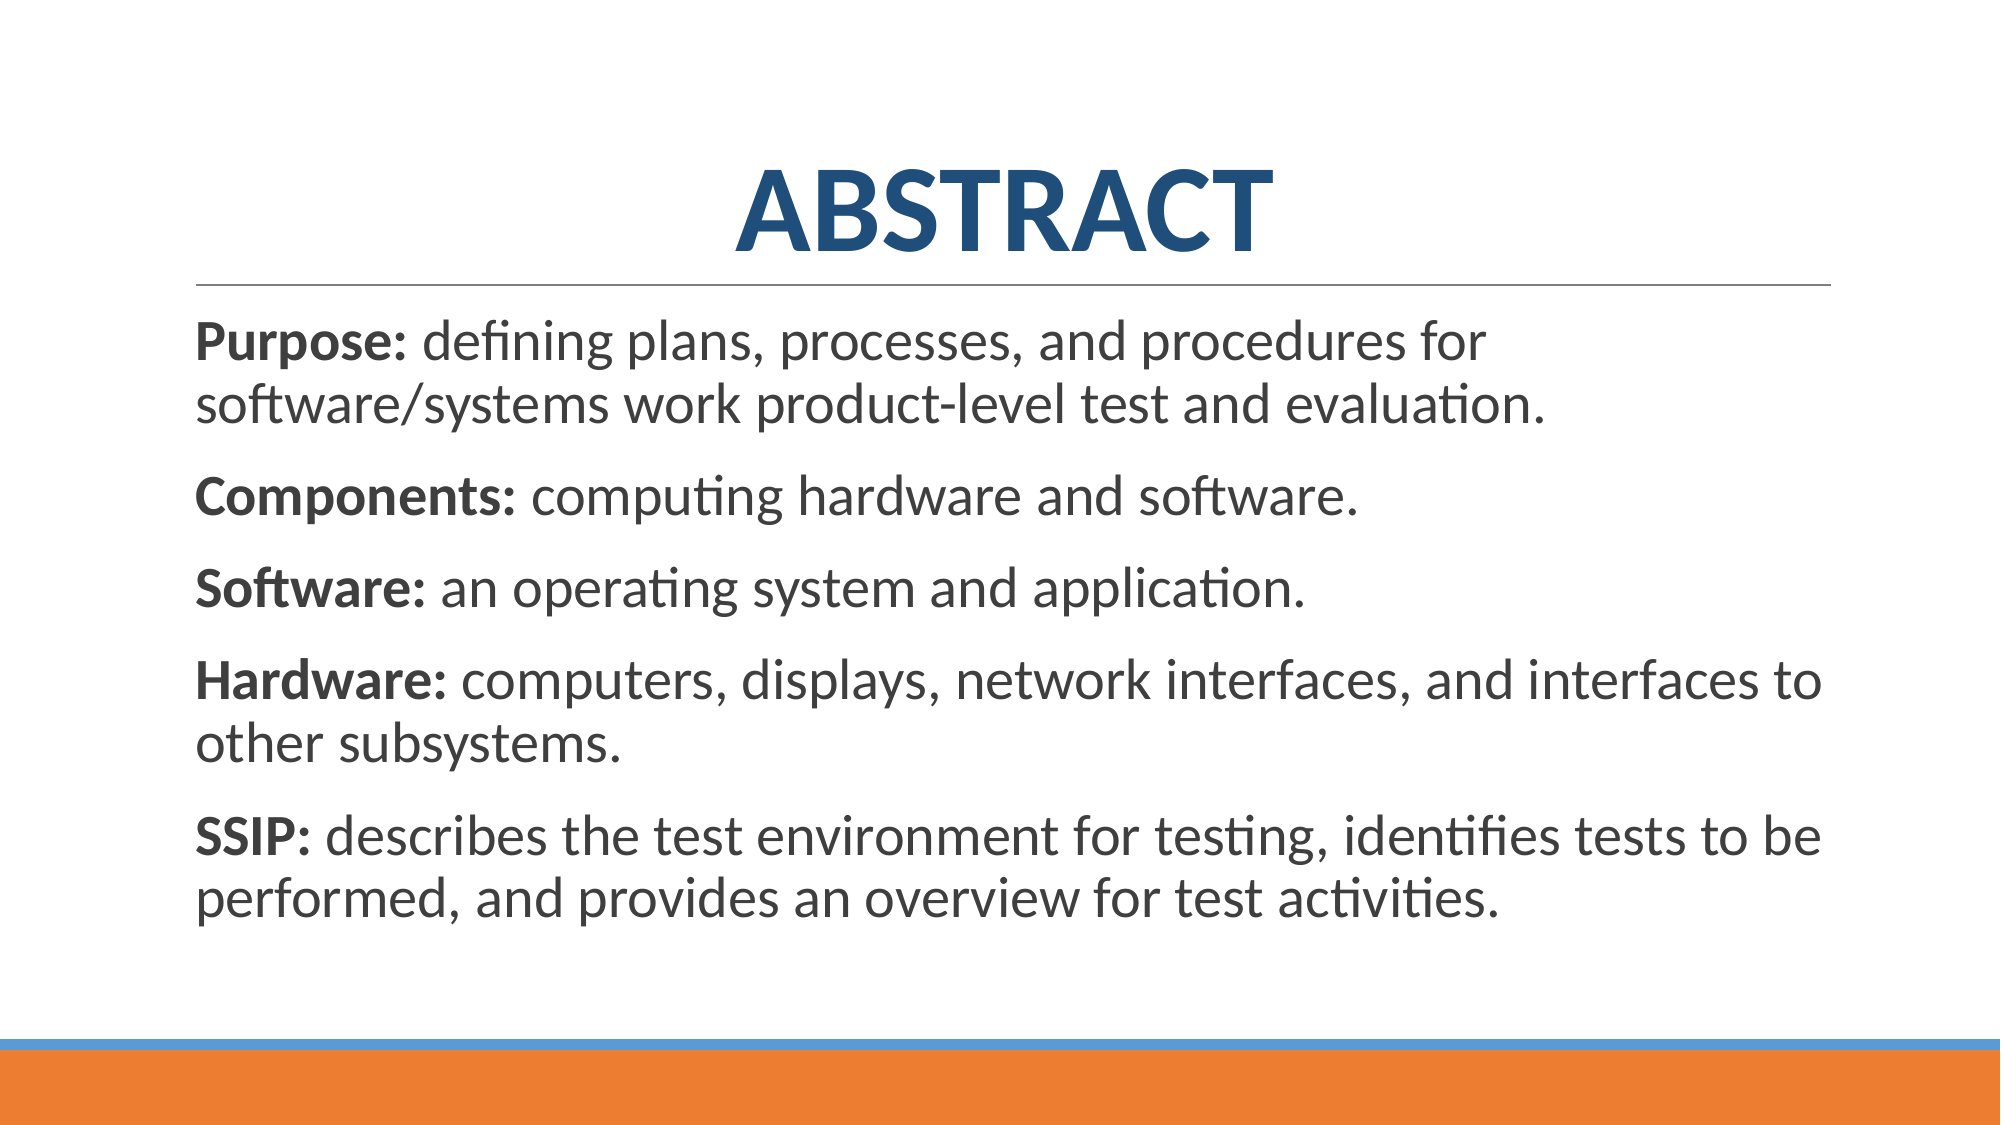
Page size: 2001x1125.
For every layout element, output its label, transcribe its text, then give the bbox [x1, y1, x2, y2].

list Purpose: defining plans, processes, and procedures for software/systems work product-level test and evaluation. Components: computing hardware and software. Software: an operating system and application. Hardware: computers, displays, network interfaces, and interfaces to other subsystems. SSIP: describes the test environment for testing, identifies tests to be performed, and provides an overview for test activities. [180, 302, 1830, 963]
title ABSTRACT [180, 47, 1830, 285]
